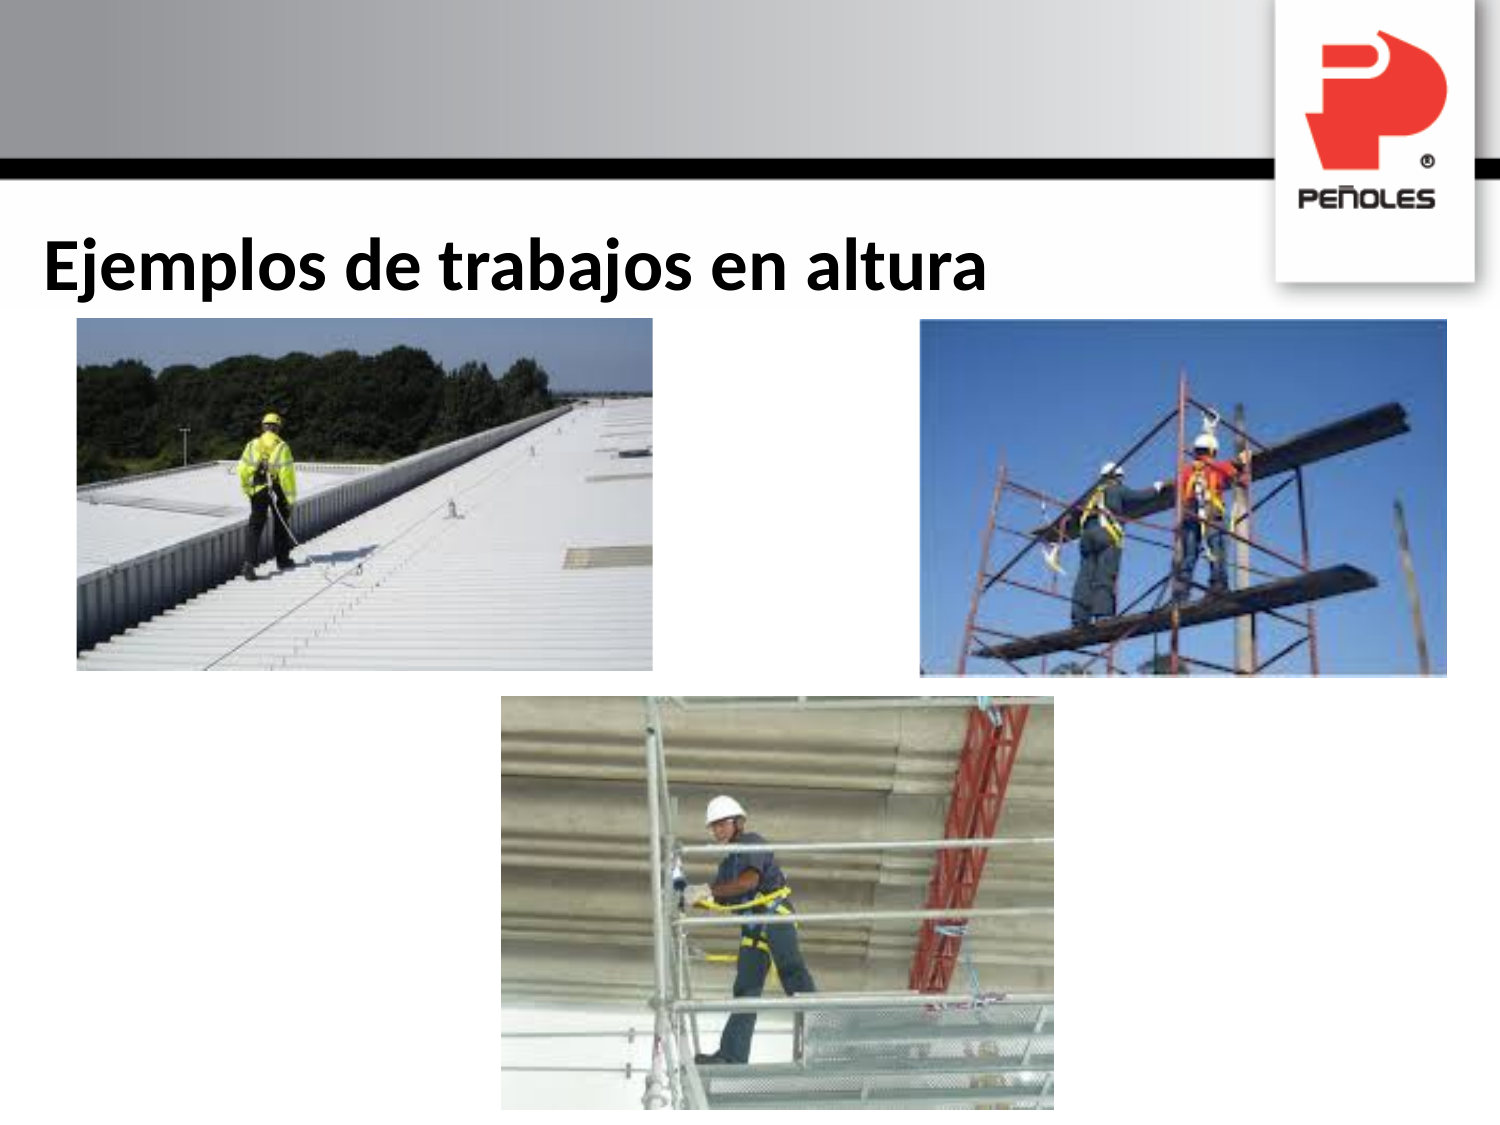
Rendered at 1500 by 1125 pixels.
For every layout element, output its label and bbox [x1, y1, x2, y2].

picture [501, 317, 1448, 1110]
picture [76, 318, 654, 672]
picture [0, 0, 1500, 309]
